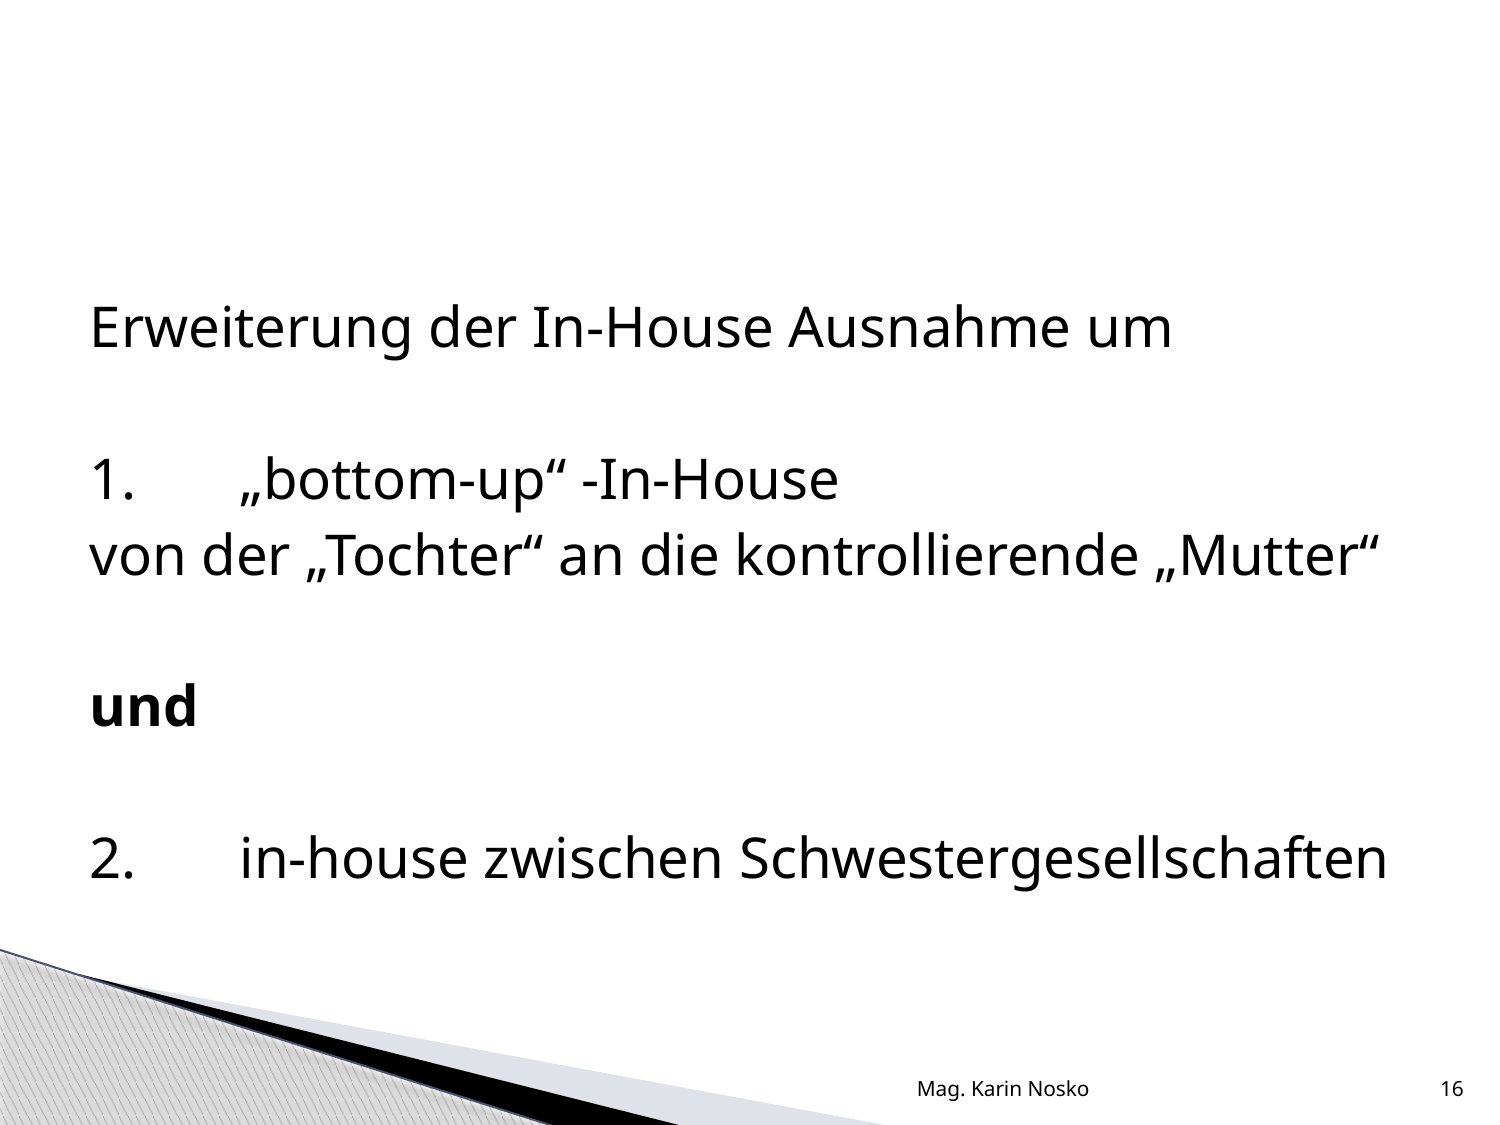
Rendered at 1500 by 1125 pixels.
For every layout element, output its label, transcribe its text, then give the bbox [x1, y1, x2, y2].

list Erweiterung der In-House Ausnahme um 1. „bottom-up“ -In-House von der „Tochter“ an die kontrollierende „Mutter“ und 2. in-house zwischen Schwestergesellschaften [75, 208, 1425, 951]
footer Mag. Karin Nosko [718, 1051, 1105, 1112]
slide_number 16 [1418, 1051, 1479, 1112]
